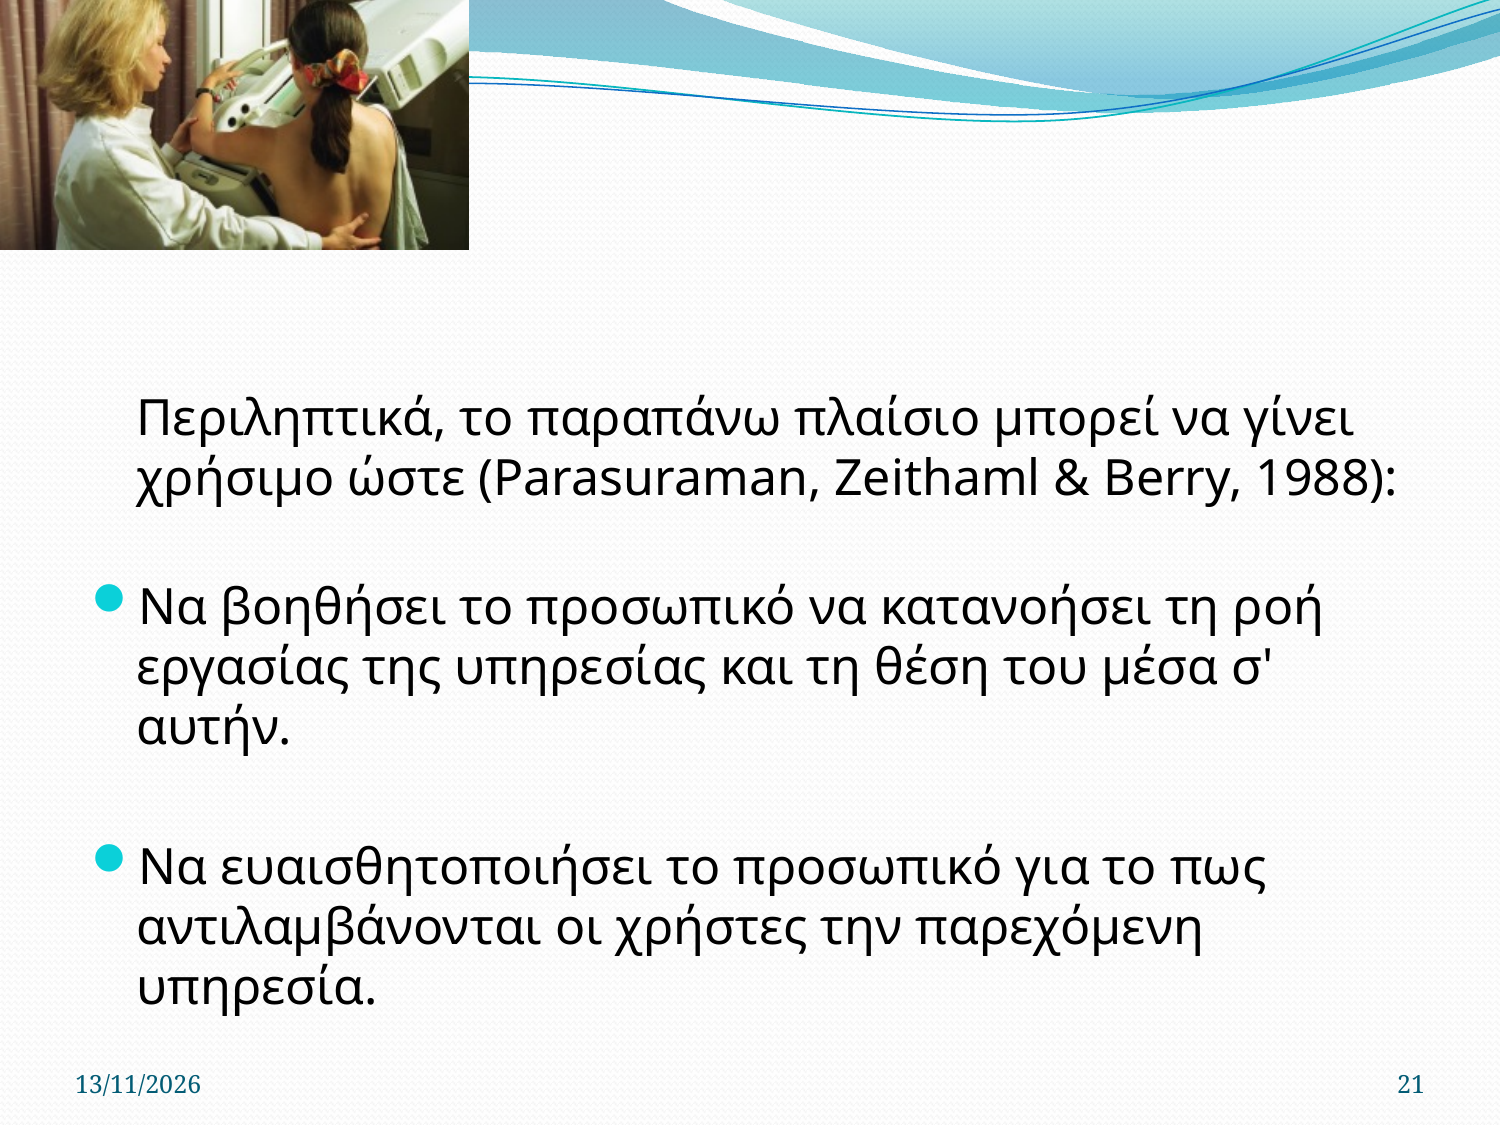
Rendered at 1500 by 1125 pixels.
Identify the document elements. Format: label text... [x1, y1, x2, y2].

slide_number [75, 1042, 425, 1103]
list Περιληπτικά, το παραπάνω πλαίσιο μπορεί να γίνει χρήσιμο ώστε (Parasuraman, Zeithaml & Berry, 1988): Να βοηθήσει το προσωπικό να κατανοήσει τη ροή εργασίας της υπηρεσίας και τη θέση του μέσα σ' αυτήν. Να ευαισθητοποιήσει το προσωπικό για το πως αντιλαμβάνονται οι χρήστες την παρεχόμενη υπηρεσία. [76, 373, 1427, 997]
slide_number 21 [1299, 1042, 1425, 1103]
picture [0, 0, 469, 251]
